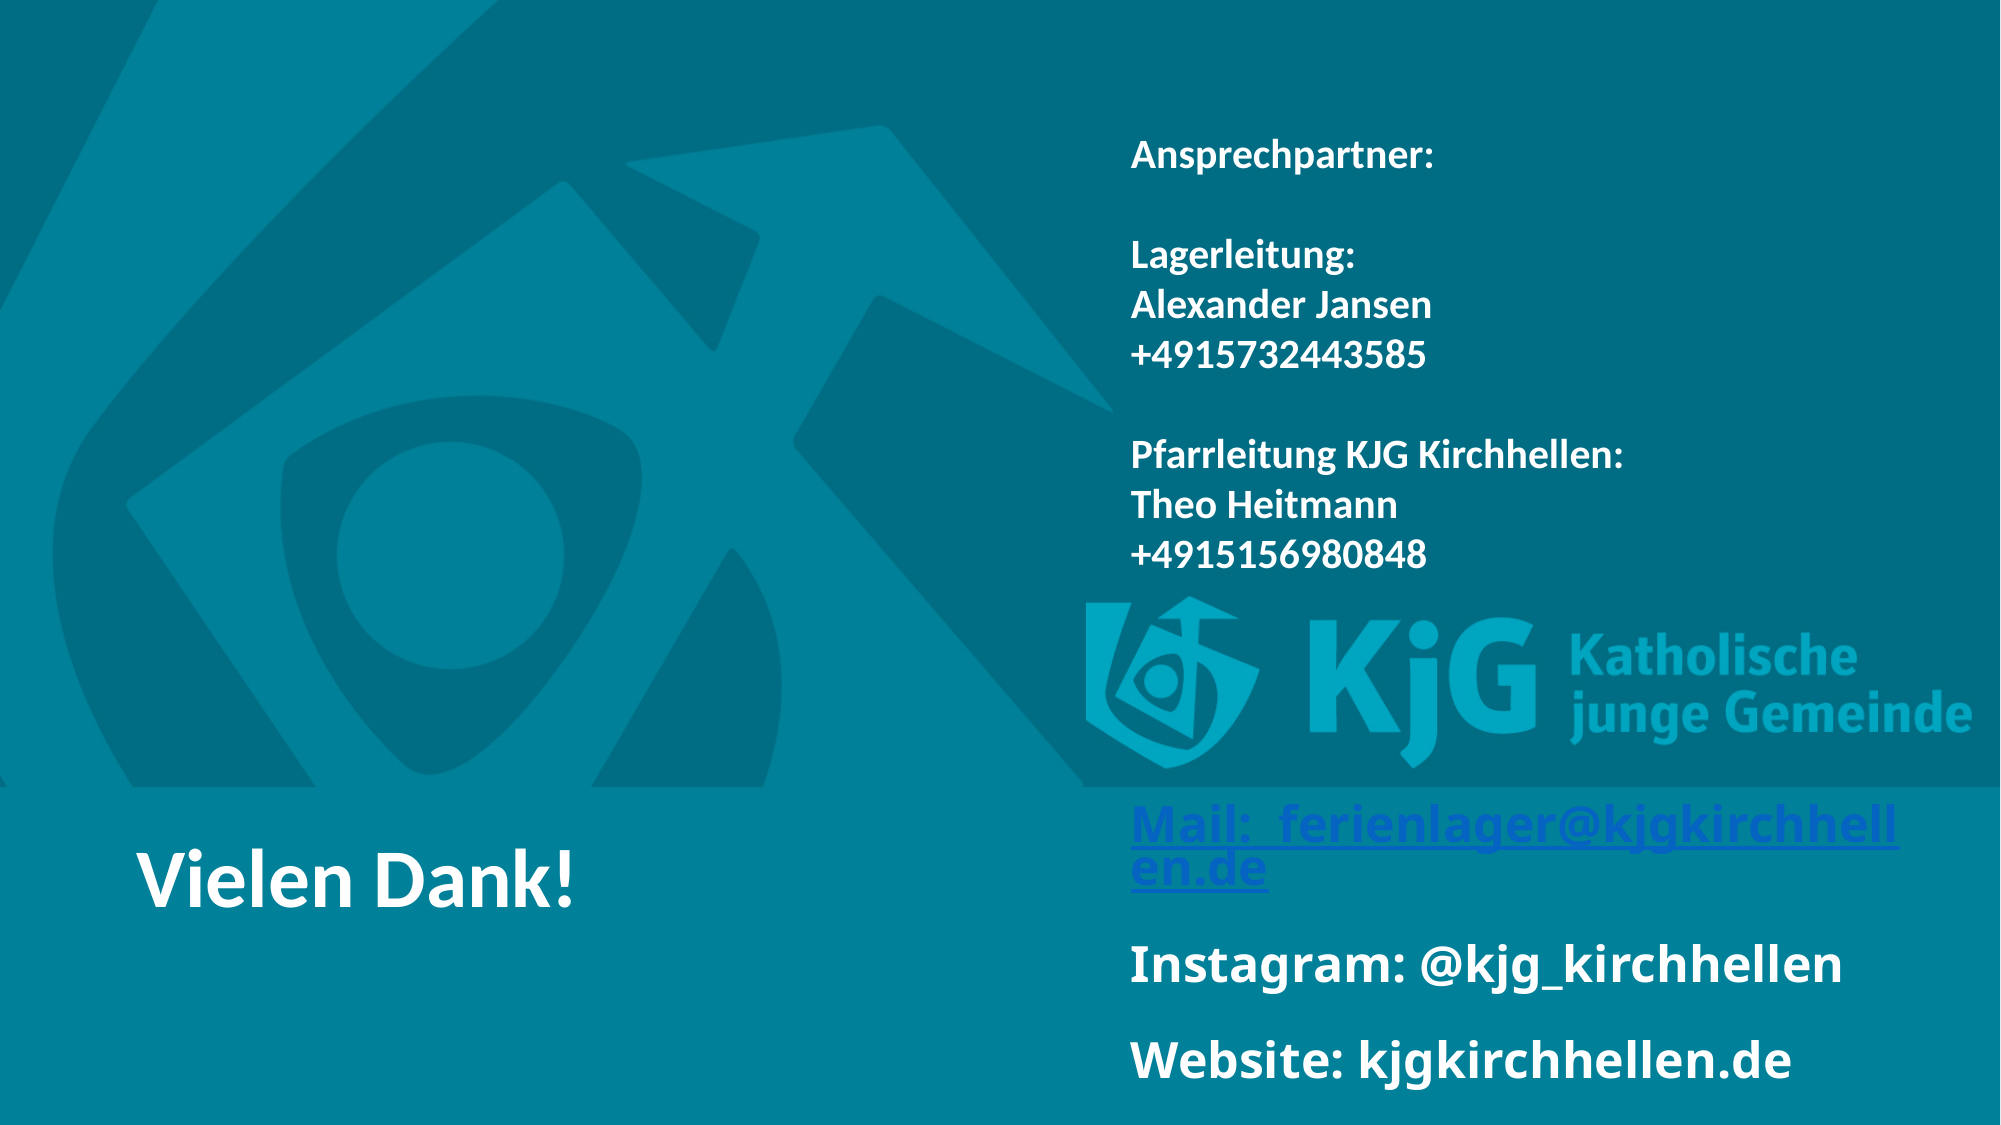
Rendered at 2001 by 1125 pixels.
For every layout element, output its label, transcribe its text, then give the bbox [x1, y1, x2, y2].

text_box Ansprechpartner: Lagerleitung: Alexander Jansen +4915732443585 Pfarrleitung KJG Kirchhellen: Theo Heitmann +4915156980848 [1116, 119, 1797, 675]
list Vielen Dank! [121, 827, 1116, 1074]
picture [0, 0, 2001, 1125]
text_box Mail: ferienlager@kjgkirchhellen.de Instagram: @kjg_kirchhellen Website: kjgkirchhellen.de [1116, 790, 1930, 1098]
